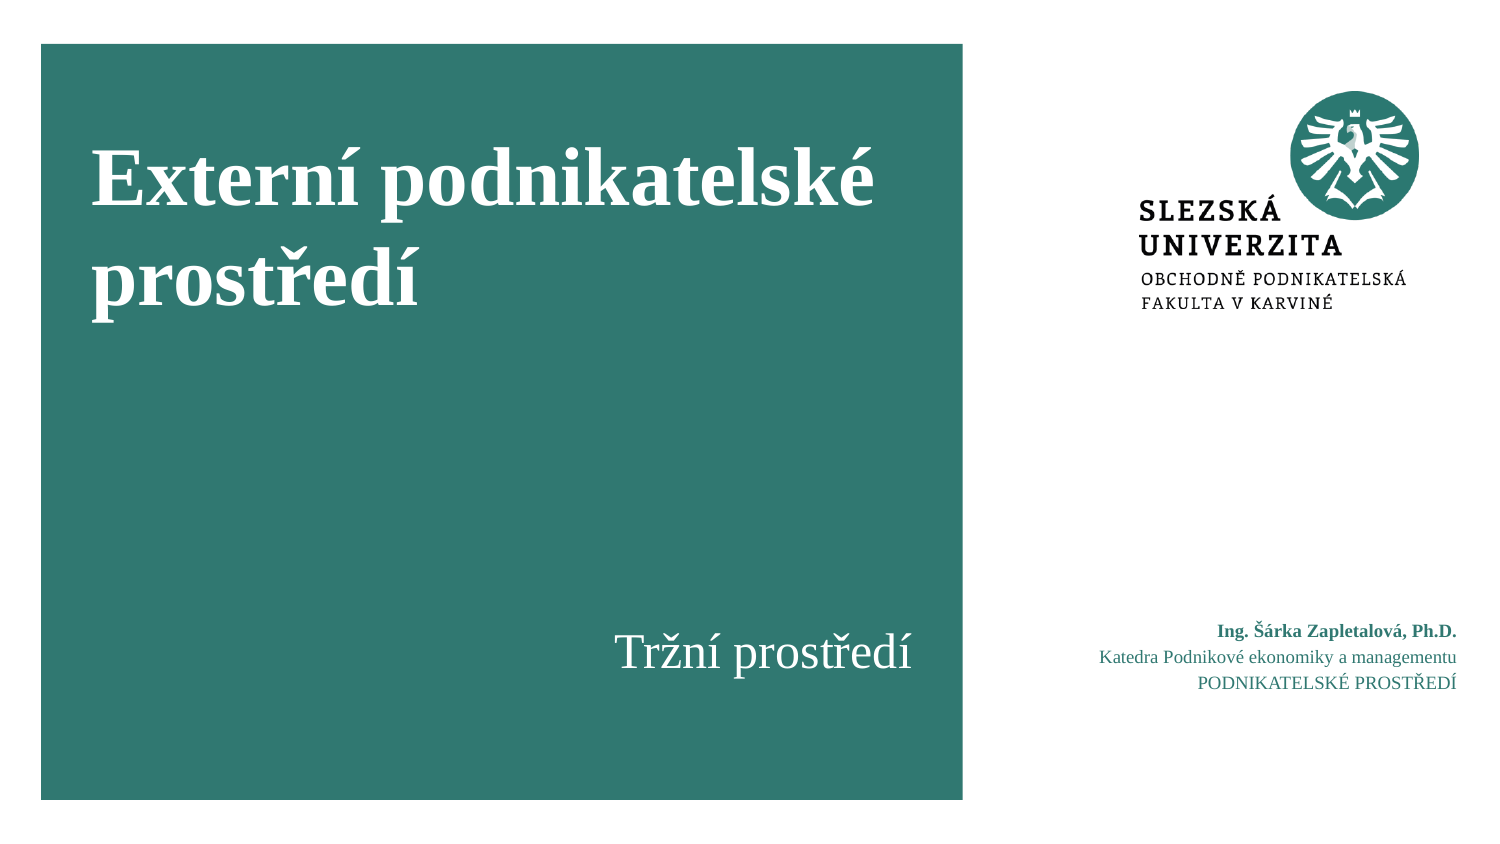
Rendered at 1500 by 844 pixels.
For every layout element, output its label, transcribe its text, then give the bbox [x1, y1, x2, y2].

picture [1139, 90, 1419, 309]
subtitle Tržní prostředí [289, 610, 928, 753]
text_box Ing. Šárka Zapletalová, Ph.D. Katedra Podnikové ekonomiky a managementu PODNIKATELSKÉ PROSTŘEDÍ [1080, 610, 1472, 800]
title Externí podnikatelské prostředí [76, 114, 916, 470]
text_box [39, 42, 965, 802]
